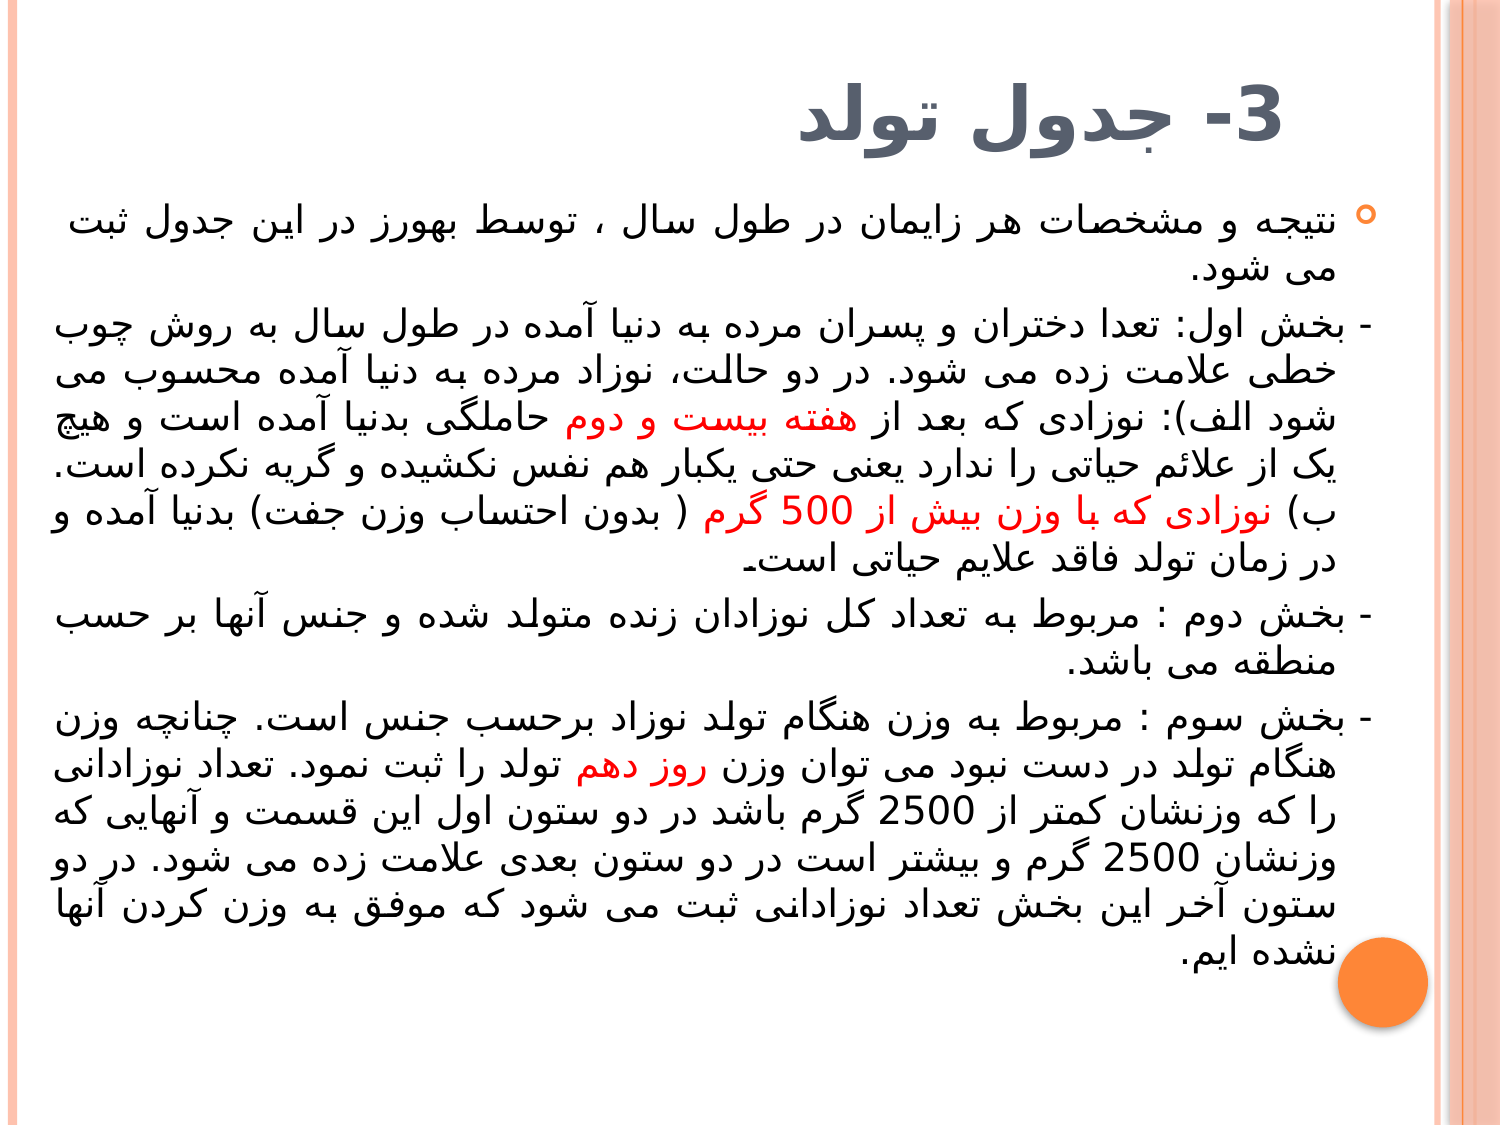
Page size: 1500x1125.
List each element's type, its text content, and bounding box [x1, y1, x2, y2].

list نتیجه و مشخصات هر زایمان در طول سال ، توسط بهورز در این جدول ثبت می شود. - بخش اول: تعدا دختران و پسران مرده به دنیا آمده در طول سال به روش چوب خطی علامت زده می شود. در دو حالت، نوزاد مرده به دنیا آمده محسوب می شود الف): نوزادی که بعد از هفته بیست و دوم حاملگی بدنیا آمده است و هیچ یک از علائم حیاتی را ندارد یعنی حتی یکبار هم نفس نکشیده و گریه نکرده است. ب) نوزادی که با وزن بیش از 500 گرم ( بدون احتساب وزن جفت) بدنیا آمده و در زمان تولد فاقد علایم حیاتی است. - بخش دوم : مربوط به تعداد کل نوزادان زنده متولد شده و جنس آنها بر حسب منطقه می باشد. - بخش سوم : مربوط به وزن هنگام تولد نوزاد برحسب جنس است. چنانچه وزن هنگام تولد در دست نبود می توان وزن روز دهم تولد را ثبت نمود. تعداد نوزادانی را که وزنشان کمتر از 2500 گرم باشد در دو ستون اول این قسمت و آنهایی که وزنشان 2500 گرم و بیشتر است در دو ستون بعدی علامت زده می شود. در دو ستون آخر این بخش تعداد نوزادانی ثبت می شود که موفق به وزن کردن آنها نشده ایم. [37, 187, 1388, 987]
title 3- جدول تولد [725, 50, 1302, 163]
